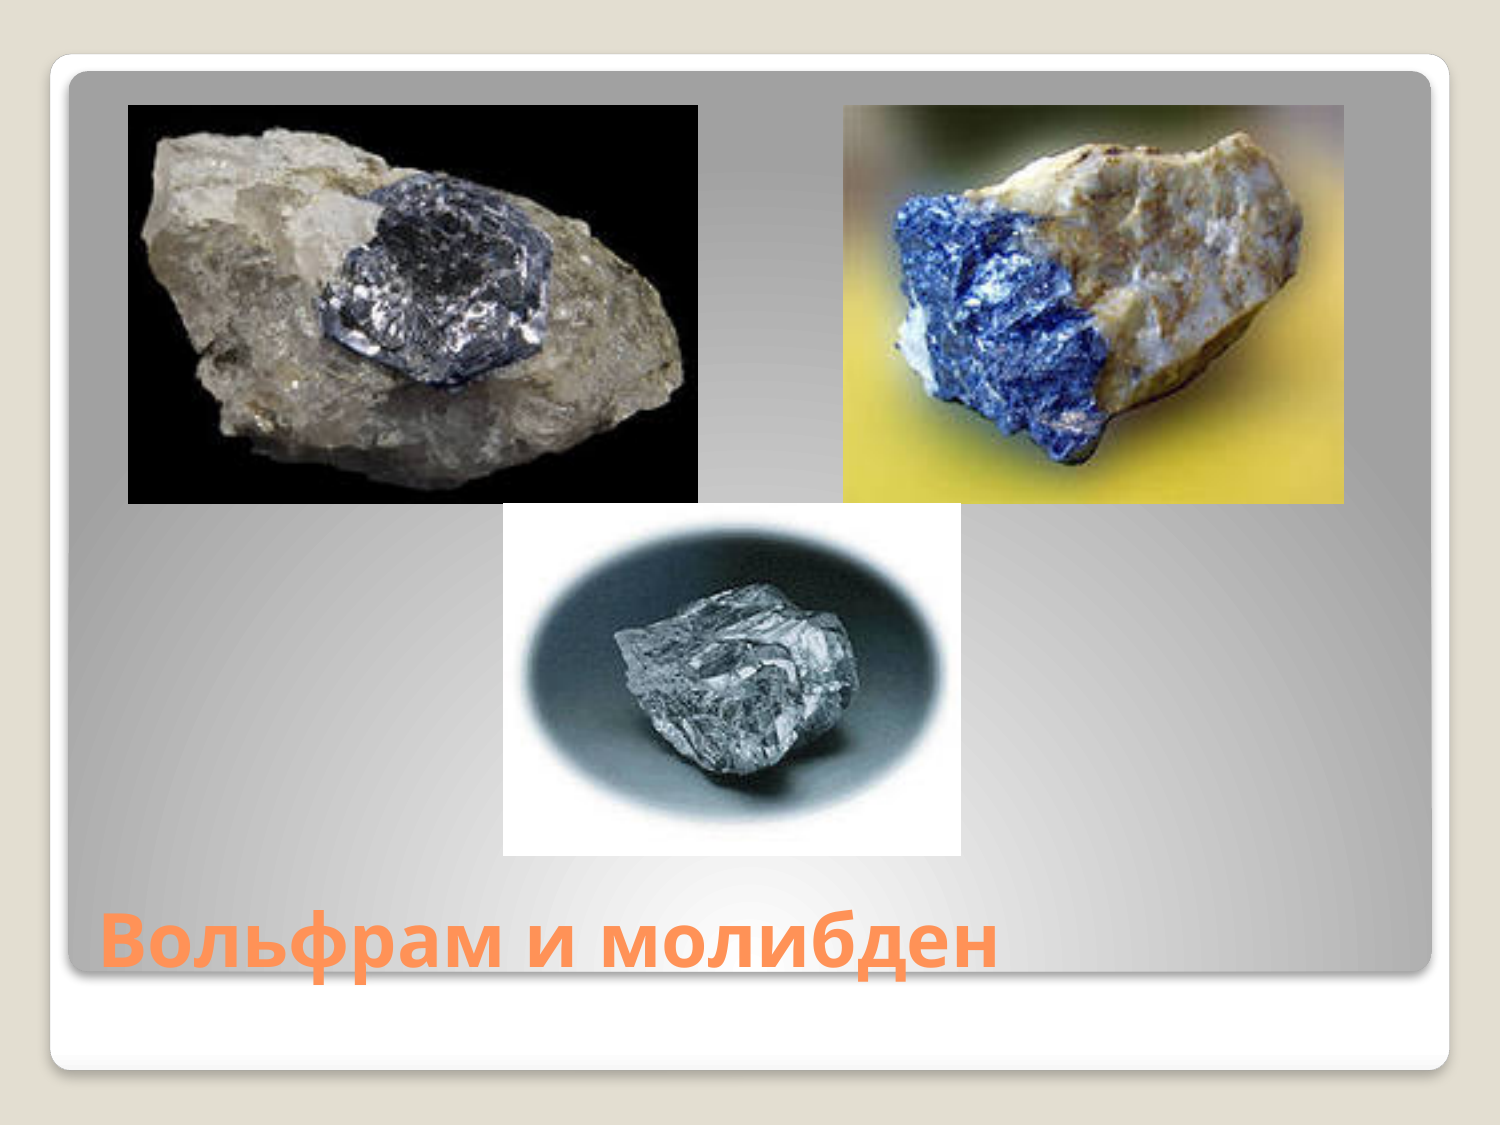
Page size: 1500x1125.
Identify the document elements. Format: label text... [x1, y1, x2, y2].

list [843, 105, 1344, 505]
picture [128, 105, 962, 856]
title Вольфрам и молибден [82, 817, 1425, 990]
